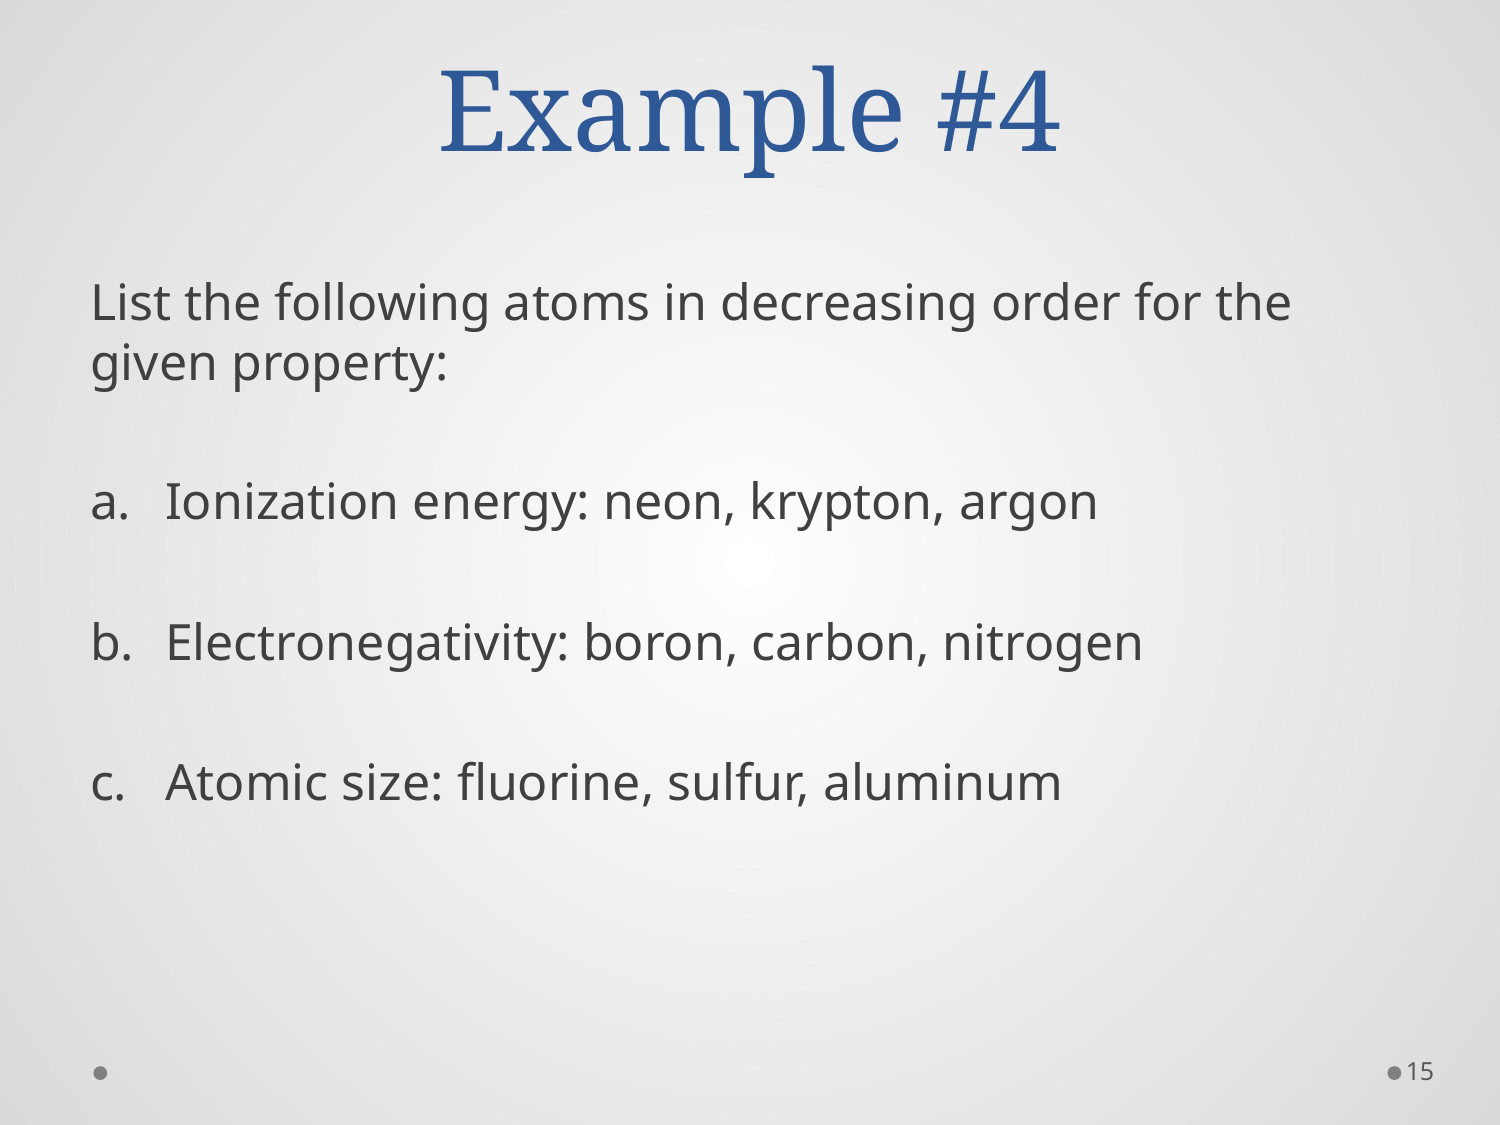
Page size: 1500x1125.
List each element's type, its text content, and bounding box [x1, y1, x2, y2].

title Example #4 [75, 0, 1425, 182]
slide_number 15 [1401, 1042, 1494, 1103]
list List the following atoms in decreasing order for the given property: Ionization energy: neon, krypton, argon Electronegativity: boron, carbon, nitrogen Atomic size: fluorine, sulfur, aluminum [75, 262, 1425, 1005]
